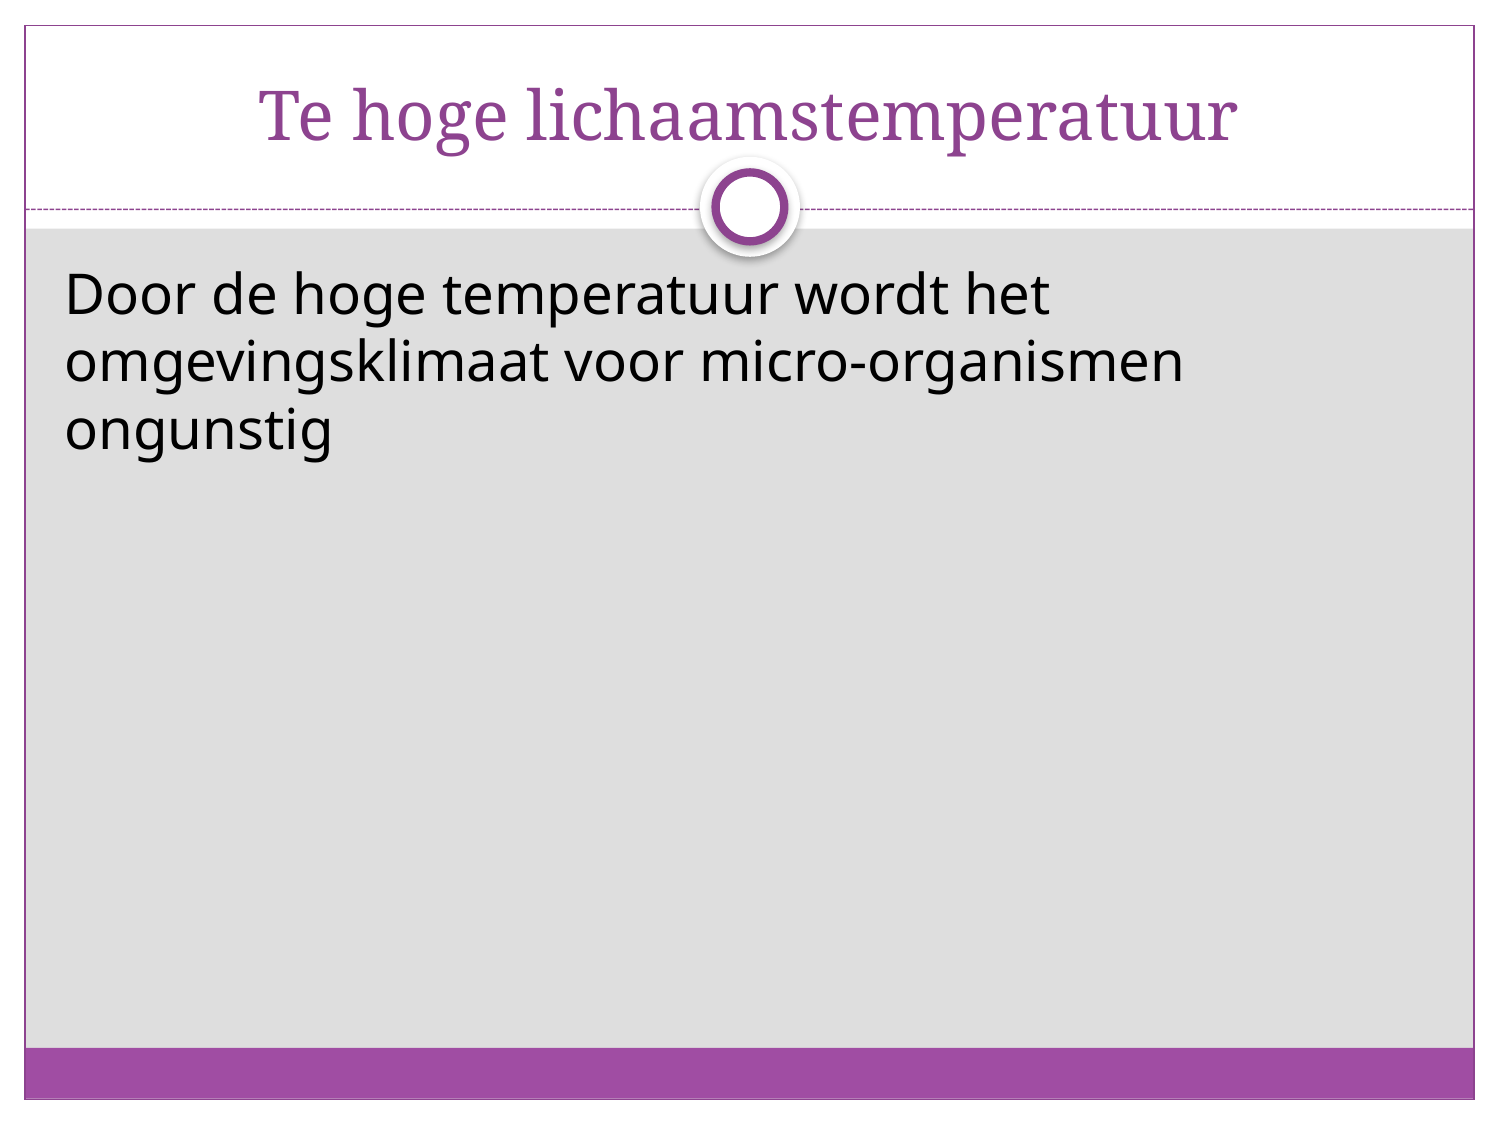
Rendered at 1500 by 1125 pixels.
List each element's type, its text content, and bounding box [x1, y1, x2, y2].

list Door de hoge temperatuur wordt het omgevingsklimaat voor micro-organismen ongunstig [49, 250, 1445, 1001]
title Te hoge lichaamstemperatuur [49, 37, 1450, 162]
